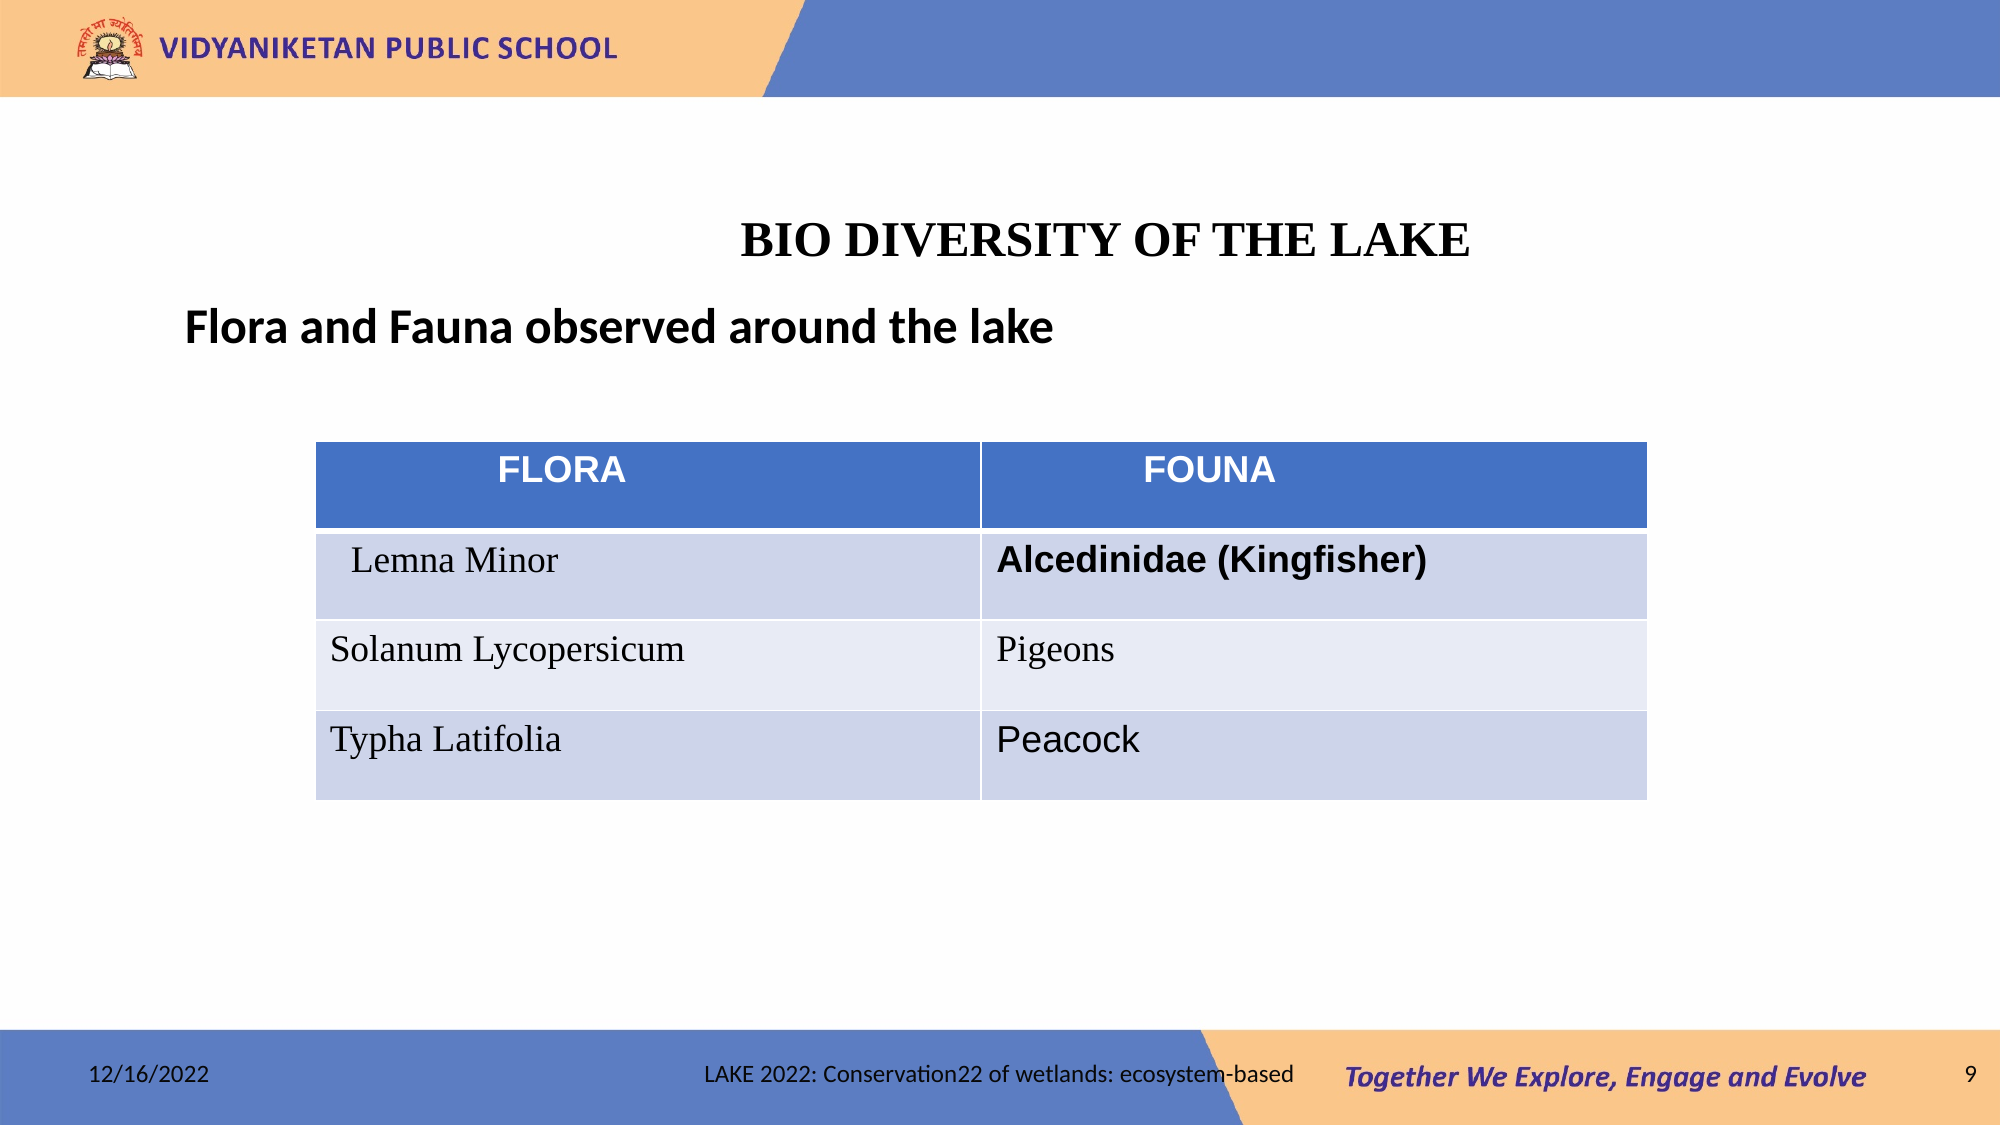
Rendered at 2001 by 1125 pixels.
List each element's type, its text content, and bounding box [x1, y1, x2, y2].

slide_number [73, 1042, 524, 1103]
table_cell Pigeons [982, 621, 1647, 710]
picture [0, 0, 2000, 1125]
text_box Flora and Fauna observed around the lake [169, 285, 1078, 361]
text_box BIO DIVERSITY OF THE LAKE [725, 198, 1508, 274]
table_header FOUNA [982, 442, 1647, 528]
table_header FLORA [316, 442, 980, 528]
table_cell Peacock [982, 711, 1647, 800]
table_cell Solanum Lycopersicum [316, 621, 980, 710]
table_cell Typha Latifolia [316, 711, 980, 800]
table_cell Lemna Minor [316, 534, 980, 619]
slide_number ‹#› [1542, 1042, 1993, 1103]
footer LAKE 2022: Conservation22 of wetlands: ecosystem-based [662, 1042, 1338, 1103]
table_cell Alcedinidae (Kingfisher) [982, 534, 1647, 619]
